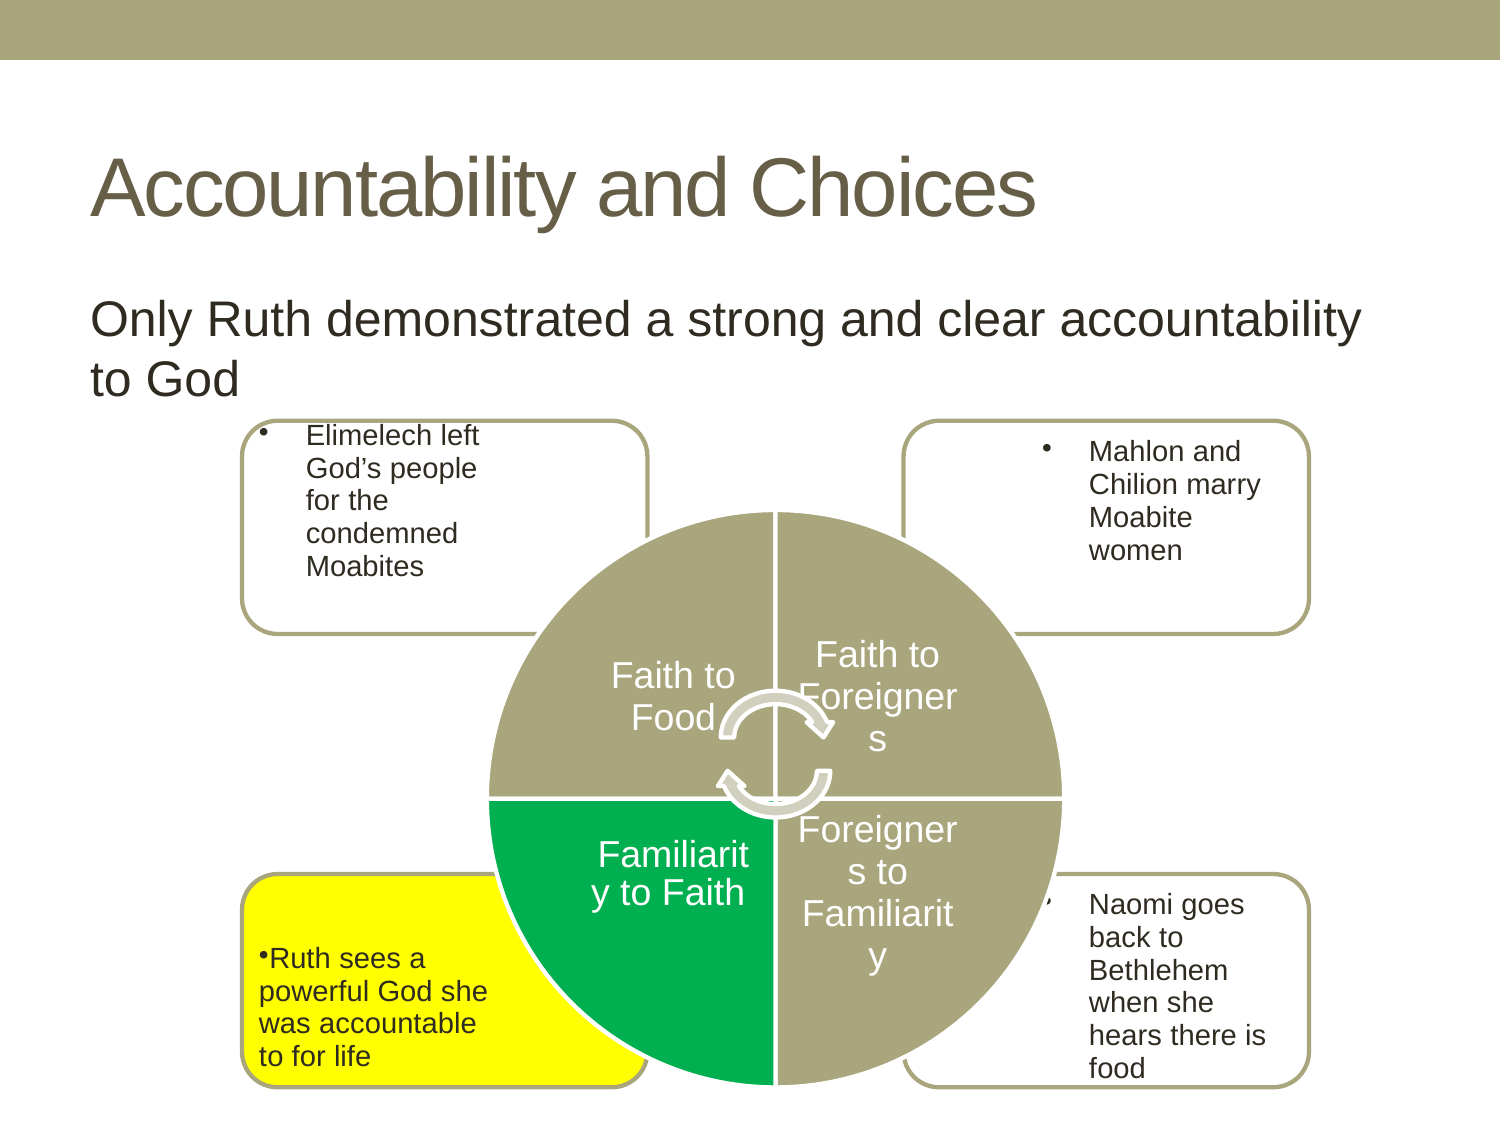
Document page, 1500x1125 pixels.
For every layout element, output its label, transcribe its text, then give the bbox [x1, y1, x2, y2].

list Only Ruth demonstrated a strong and clear accountability to God [75, 278, 1425, 1079]
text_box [241, 420, 1310, 1088]
title Accountability and Choices [75, 101, 1425, 265]
